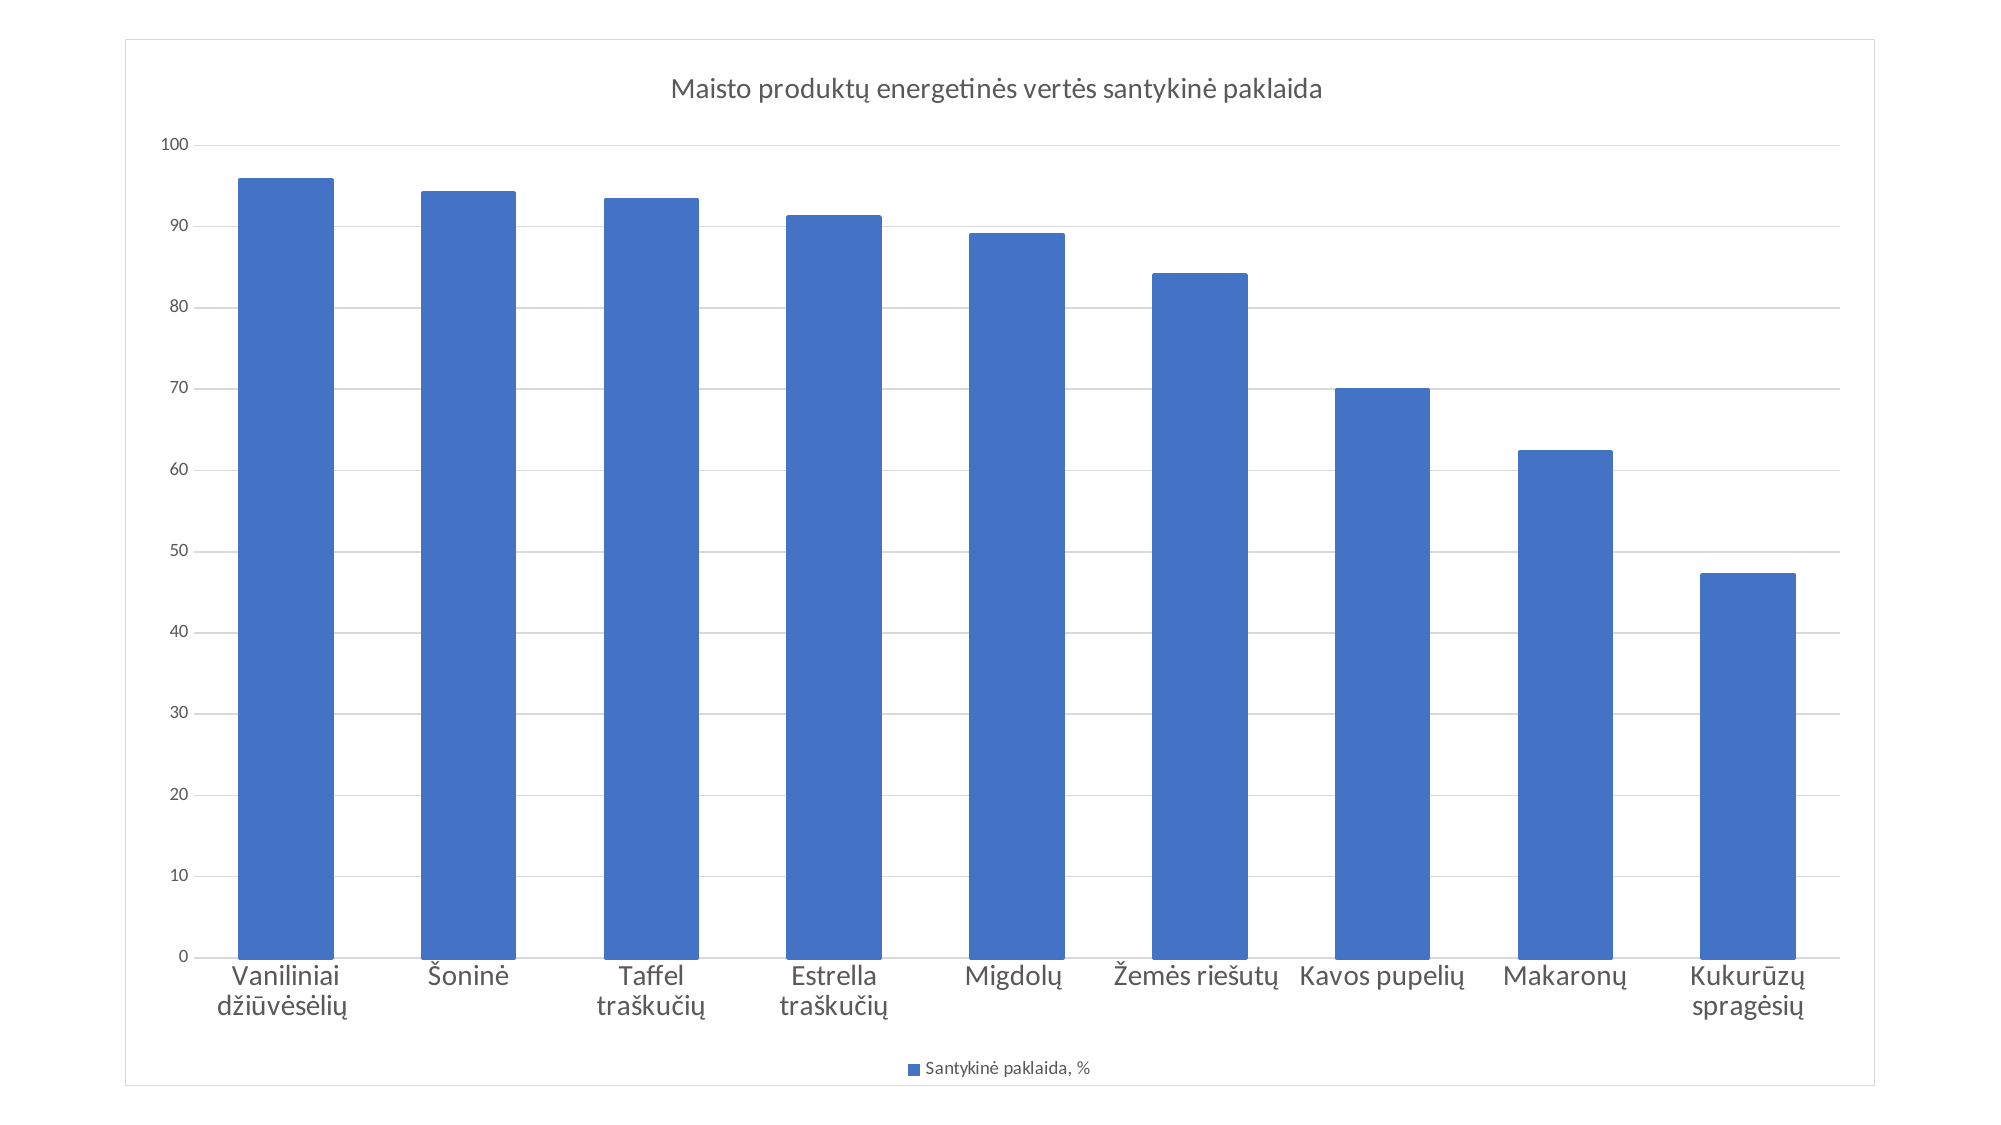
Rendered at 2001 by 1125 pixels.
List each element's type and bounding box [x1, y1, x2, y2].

chart [124, 38, 1876, 1087]
